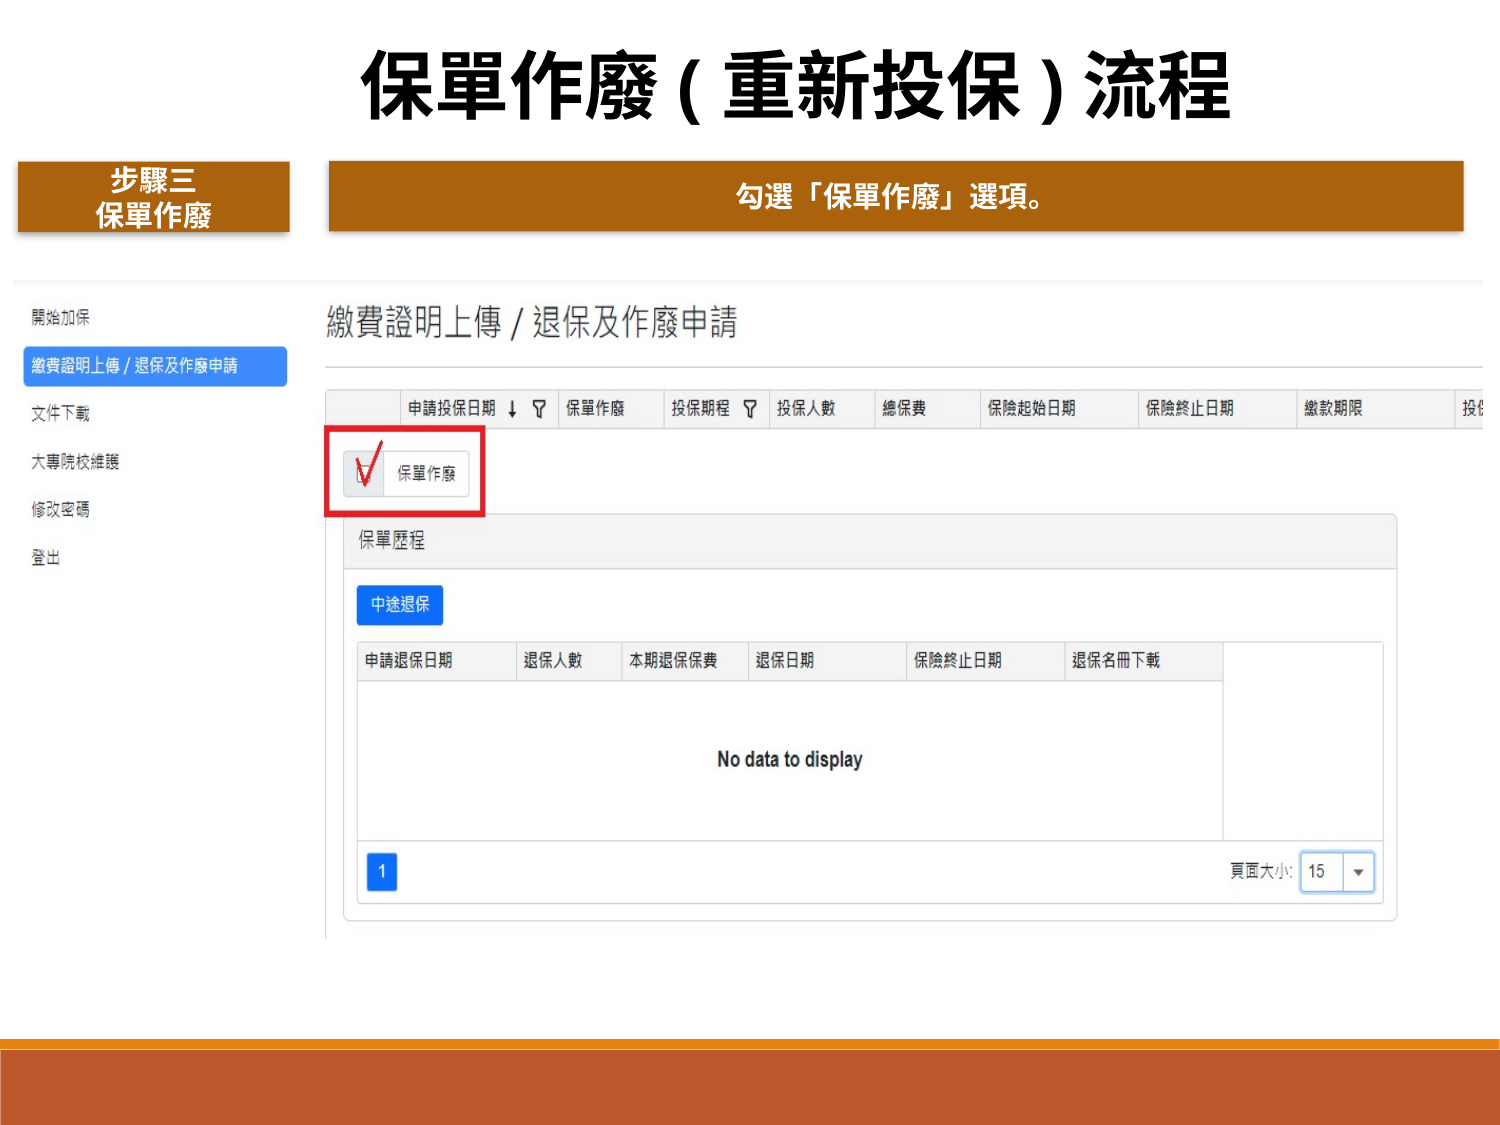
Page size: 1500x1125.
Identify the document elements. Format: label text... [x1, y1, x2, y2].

text_box 保單作廢(重新投保)流程 [329, 31, 1264, 137]
picture [12, 279, 1483, 940]
text_box 勾選「保單作廢」選項。 [329, 160, 1464, 232]
text_box 步驟三 保單作廢 [18, 161, 290, 233]
